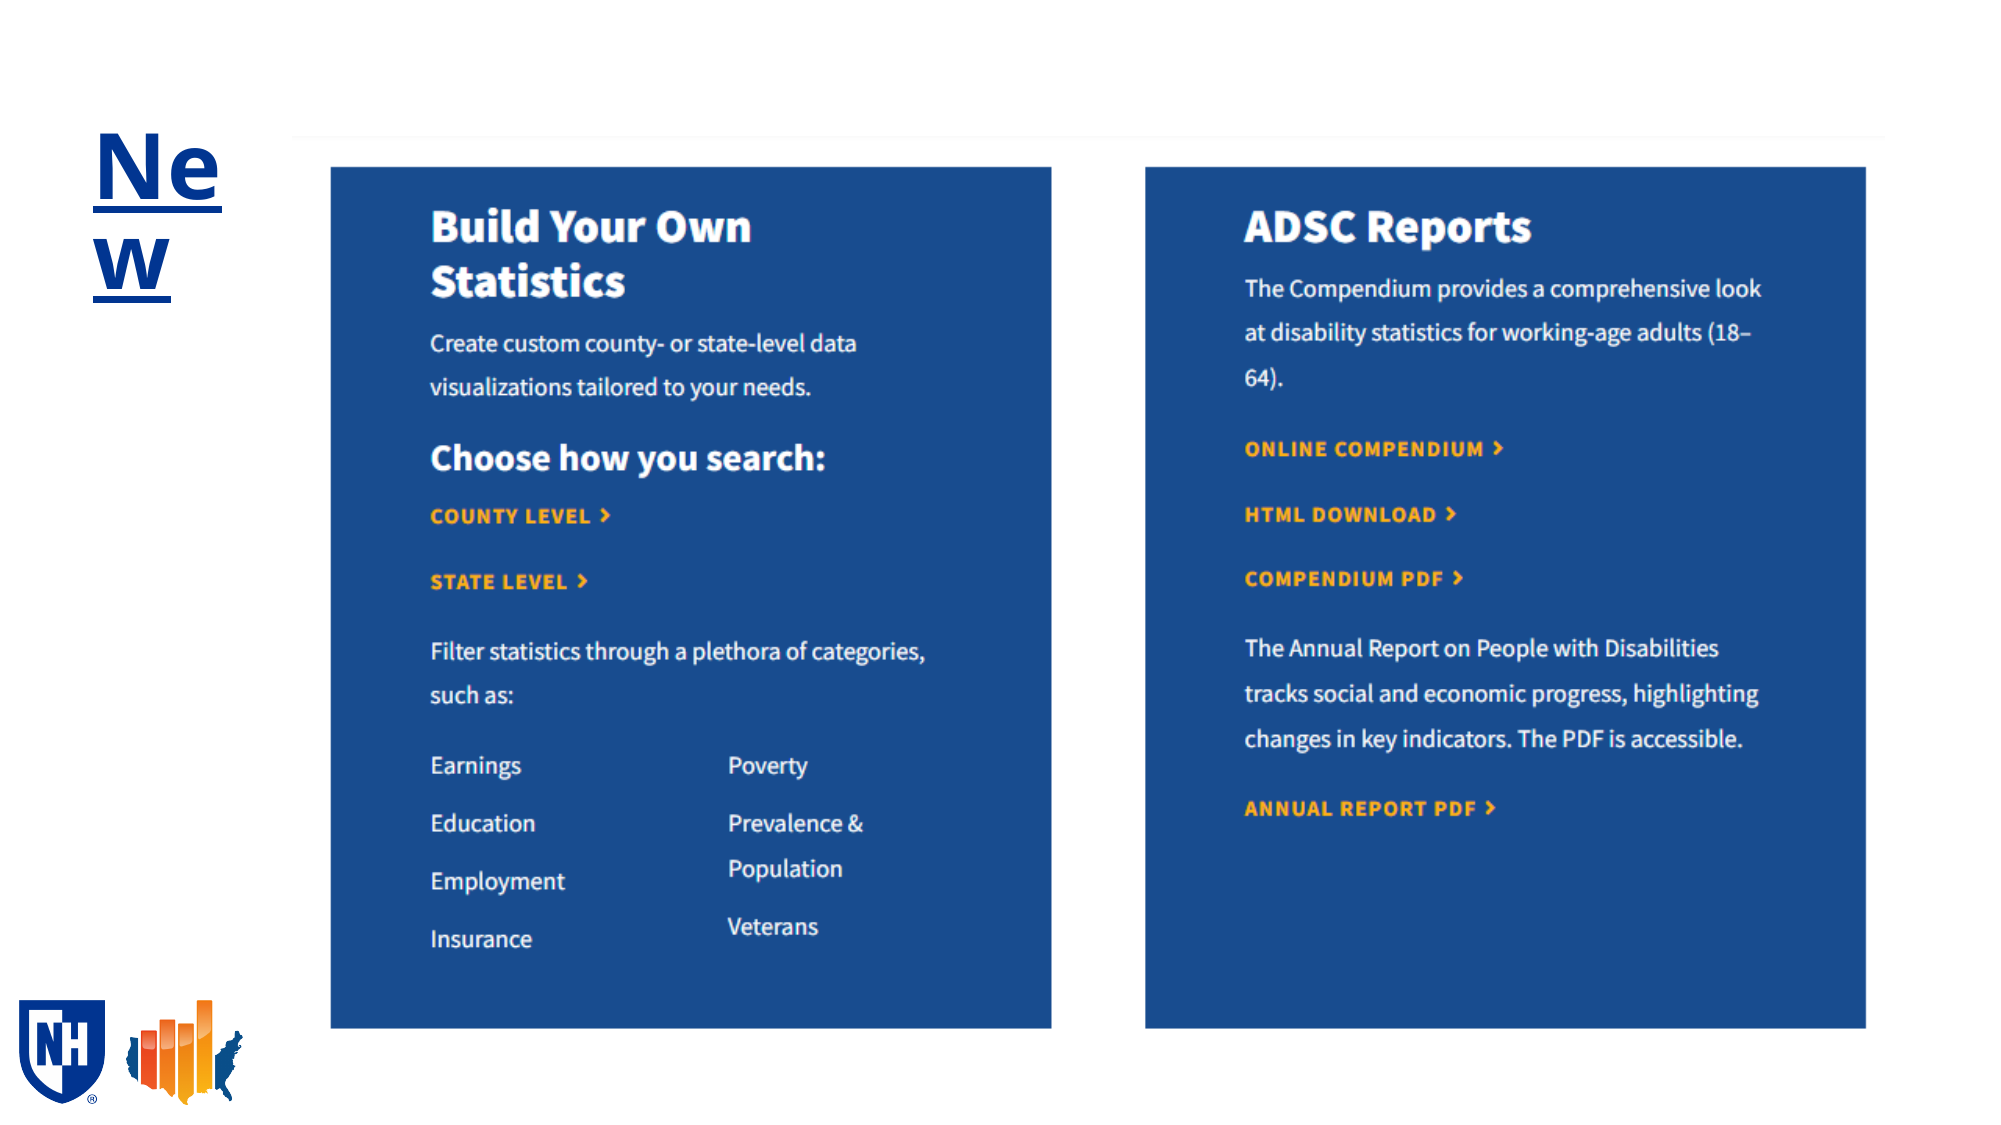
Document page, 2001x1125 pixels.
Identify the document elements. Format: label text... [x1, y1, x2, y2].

title New [77, 77, 293, 230]
picture [126, 1000, 243, 1105]
picture [19, 1000, 105, 1104]
picture [292, 136, 1885, 1057]
